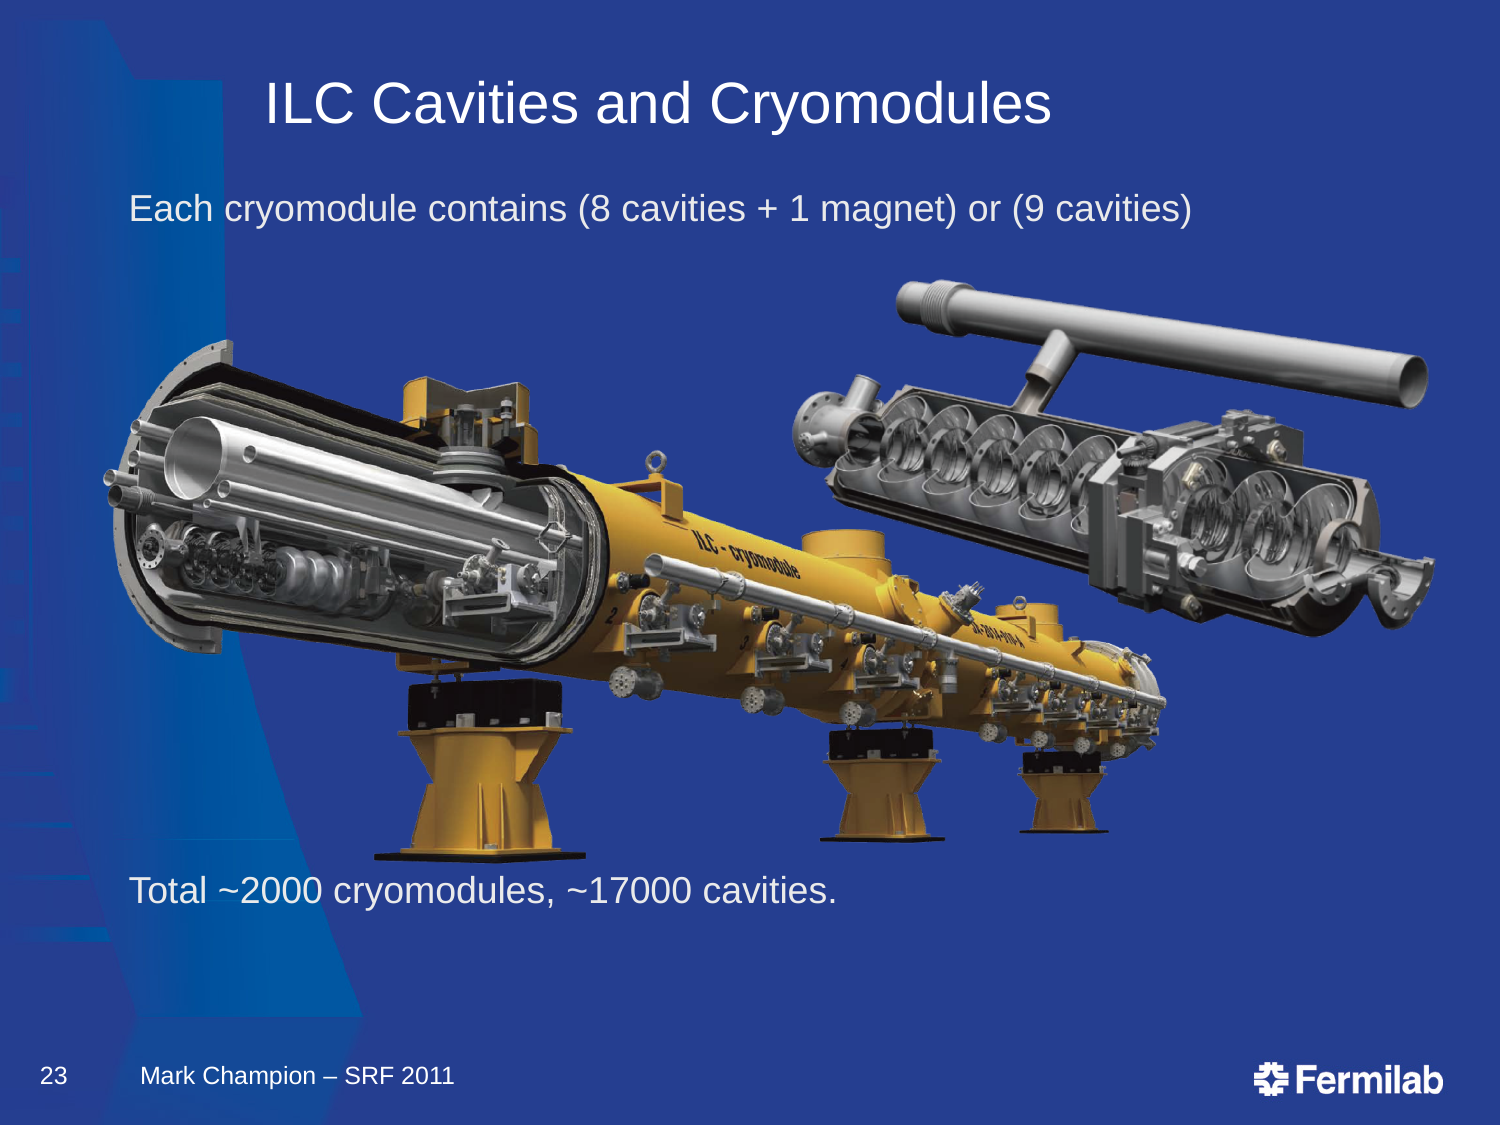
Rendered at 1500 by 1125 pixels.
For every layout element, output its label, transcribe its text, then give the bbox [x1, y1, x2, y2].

picture [0, 0, 1500, 1125]
slide_number 23 [24, 1037, 113, 1098]
text_box Each cryomodule contains (8 cavities + 1 magnet) or (9 cavities) Total ~2000 cryomodules, ~17000 cavities. [112, 176, 1388, 285]
title ILC Cavities and Cryomodules [249, 37, 1376, 163]
text_box Each cryomodule contains (8 cavities + 1 magnet) or (9 cavities) Total ~2000 cryomodules, ~17000 cavities. [112, 675, 1388, 985]
footer Mark Champion – SRF 2011 [124, 1037, 1151, 1098]
